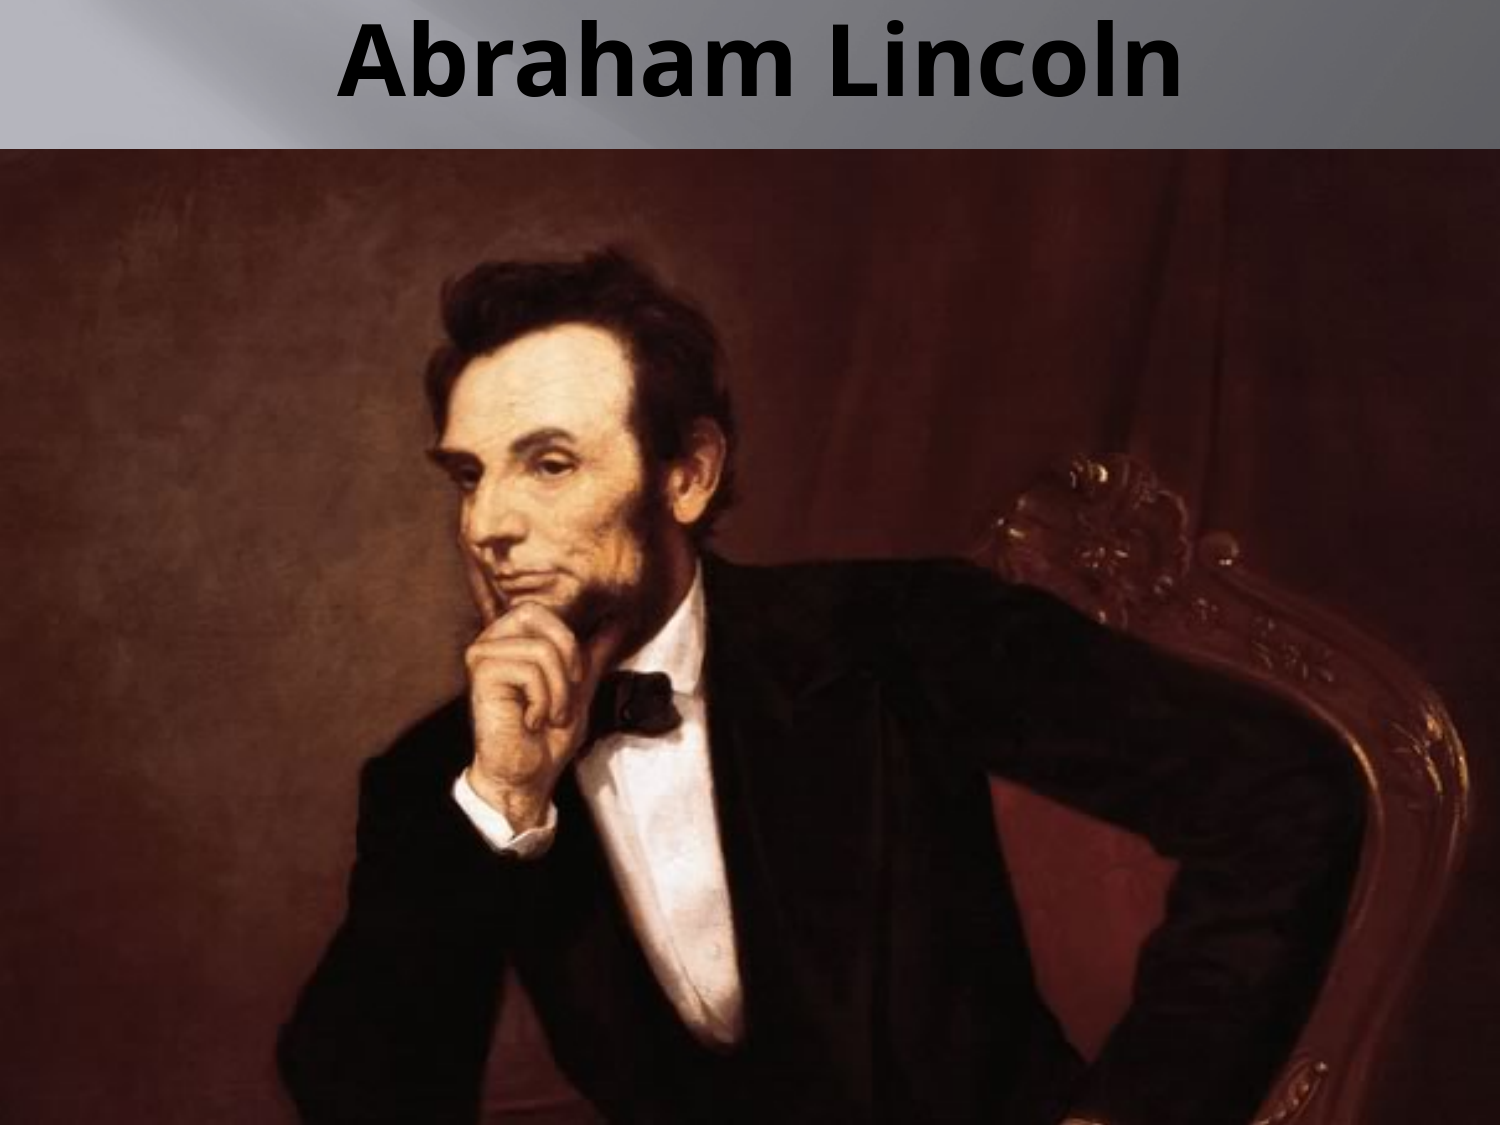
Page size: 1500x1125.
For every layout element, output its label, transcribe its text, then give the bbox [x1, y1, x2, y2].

title Abraham Lincoln [87, 0, 1438, 149]
picture [0, 149, 1500, 1125]
